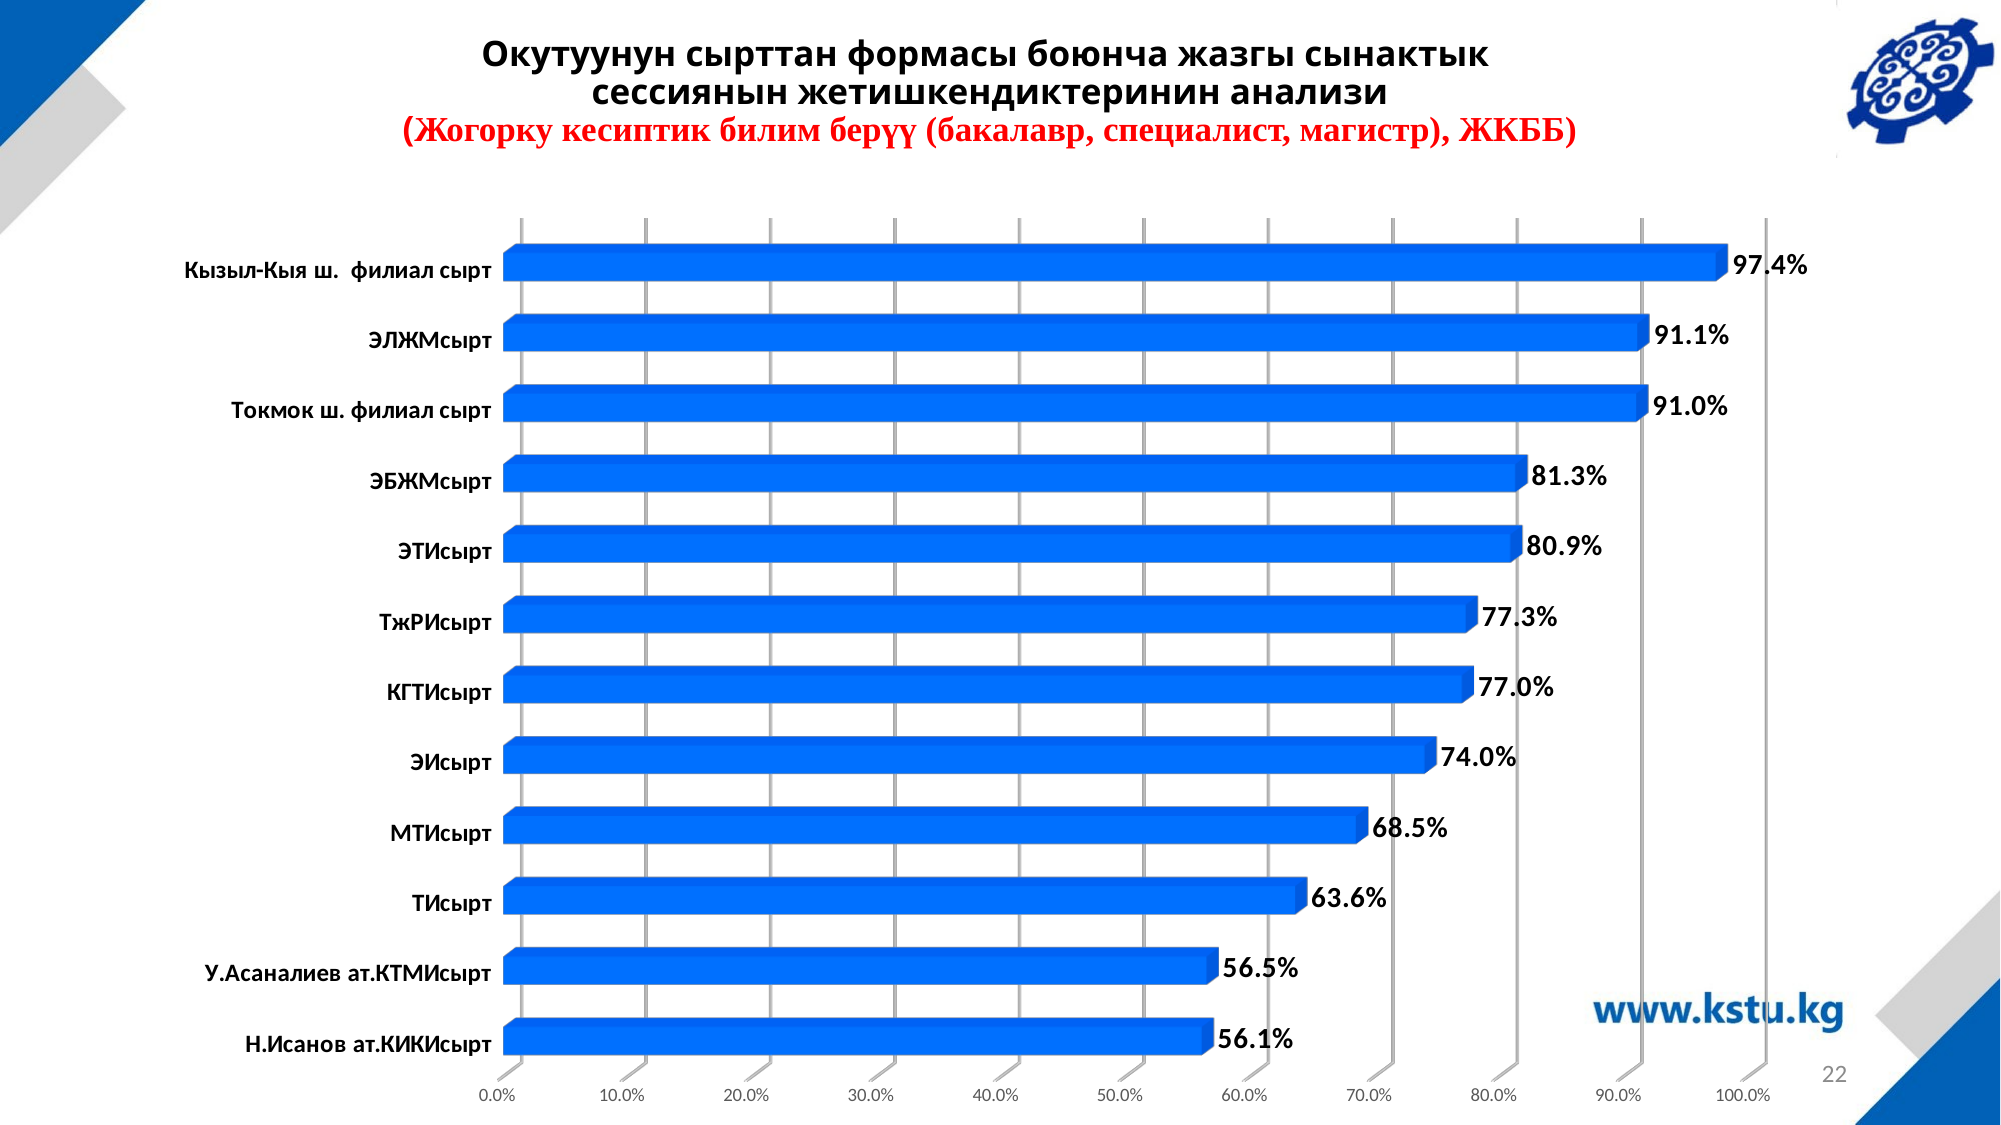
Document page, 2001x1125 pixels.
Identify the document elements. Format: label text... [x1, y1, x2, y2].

title Окутуунун сырттан формасы боюнча жазгы сынактык сессиянын жетишкендиктеринин анализи (Жогорку кесиптик билим берүү (бакалавр, специалист, магистр), ЖКББ) [0, 28, 1836, 158]
slide_number 22 [1809, 1042, 1863, 1103]
chart [151, 199, 1809, 1125]
picture [0, 0, 2001, 1125]
